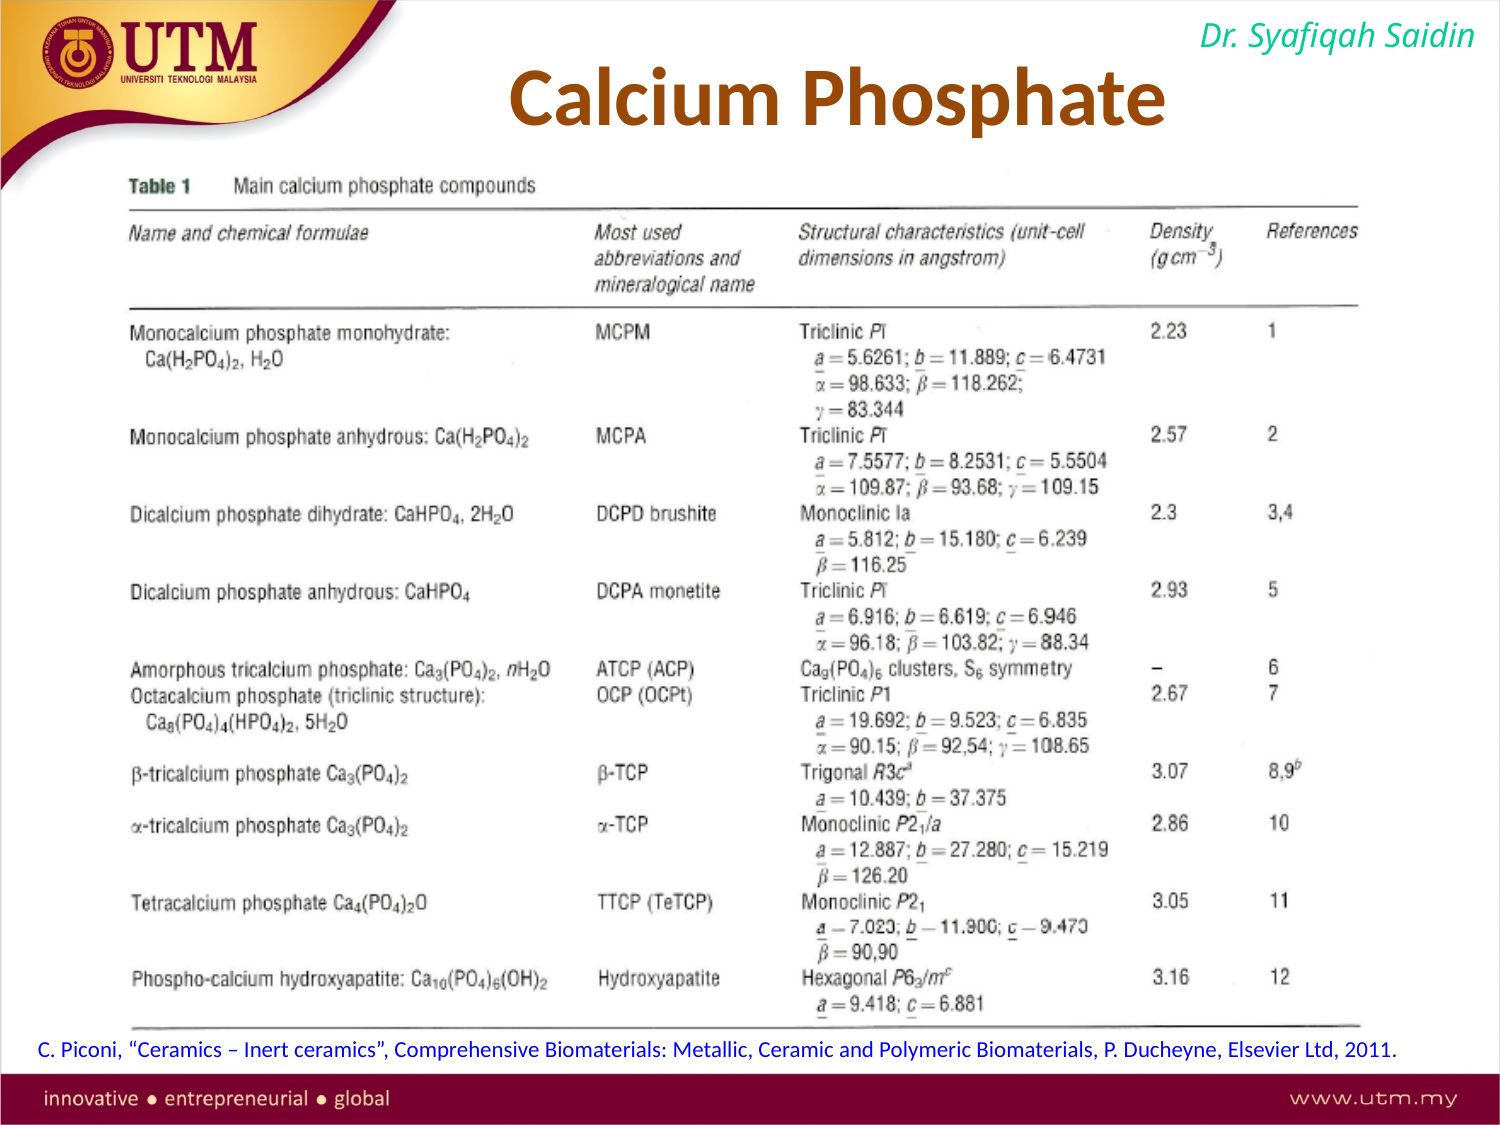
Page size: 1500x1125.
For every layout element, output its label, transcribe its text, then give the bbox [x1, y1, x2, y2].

text_box C. Piconi, “Ceramics – Inert ceramics”, Comprehensive Biomaterials: Metallic, Ceramic and Polymeric Biomaterials, P. Ducheyne, Elsevier Ltd, 2011. [23, 1026, 1477, 1097]
text_box Calcium Phosphate [494, 35, 1183, 150]
text_box Dr. Syafiqah Saidin [1184, 7, 1492, 62]
picture [0, 0, 1500, 1125]
